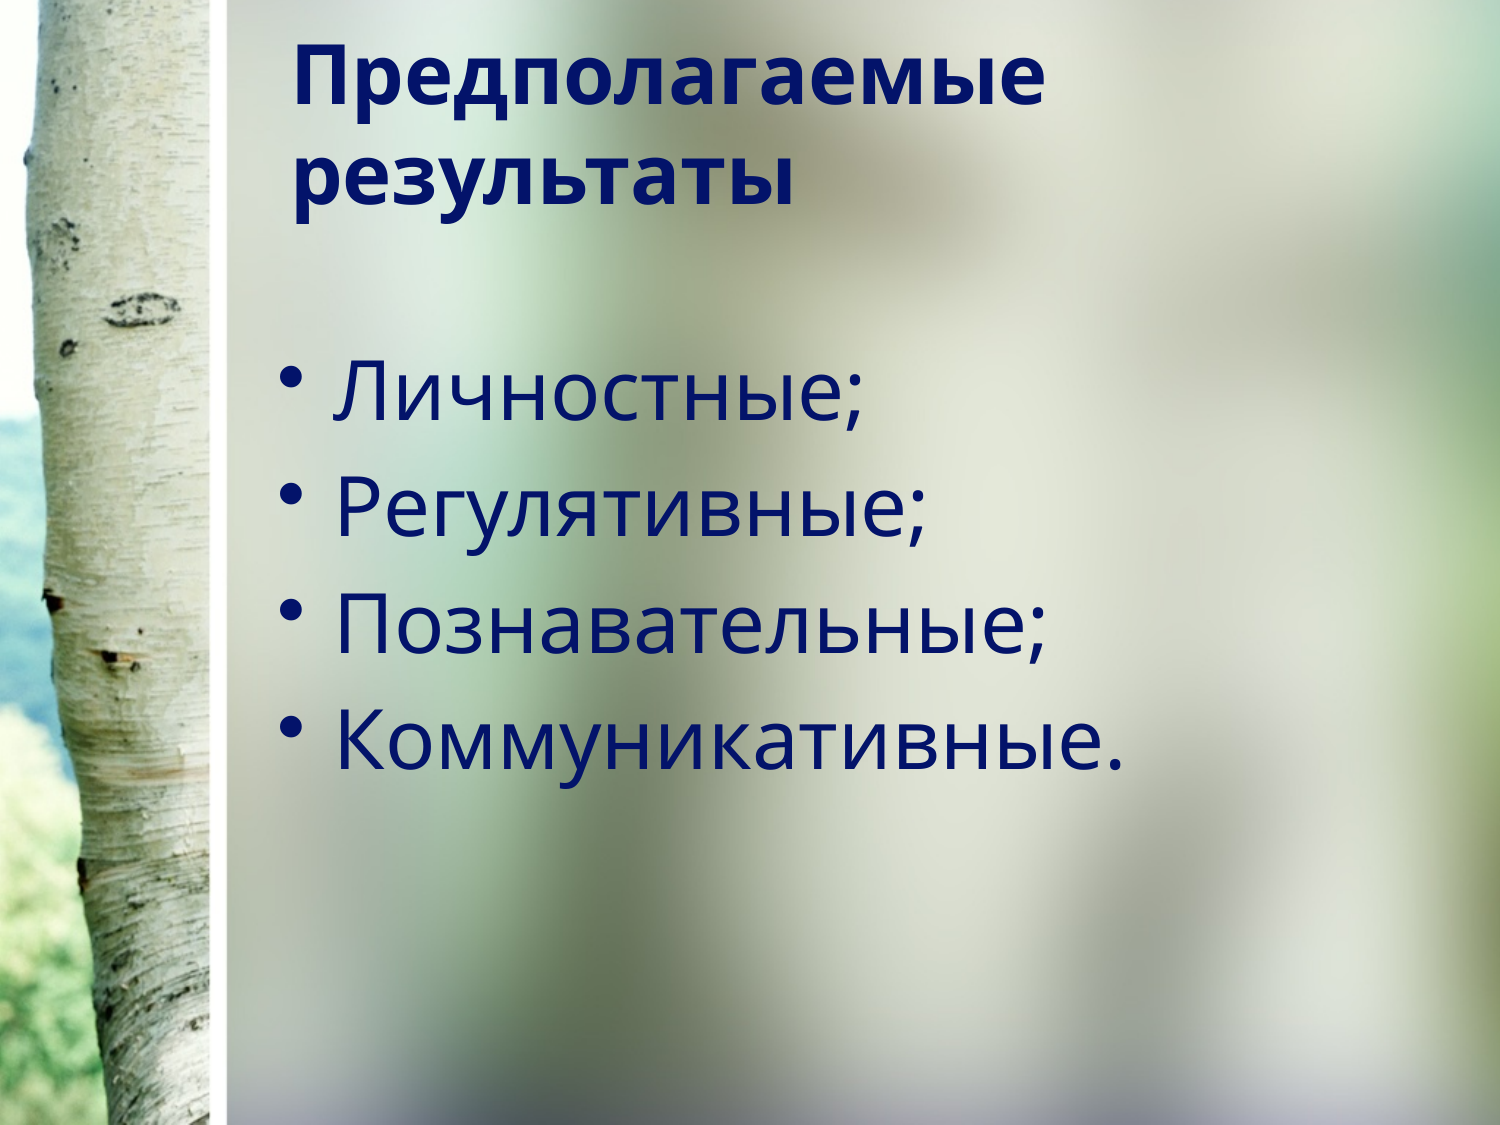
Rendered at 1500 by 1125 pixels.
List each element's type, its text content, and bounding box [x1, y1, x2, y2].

title Предполагаемые результаты [275, 62, 1475, 180]
picture [0, 0, 1500, 1125]
list Личностные; Регулятивные; Познавательные; Коммуникативные. [262, 212, 1463, 1000]
